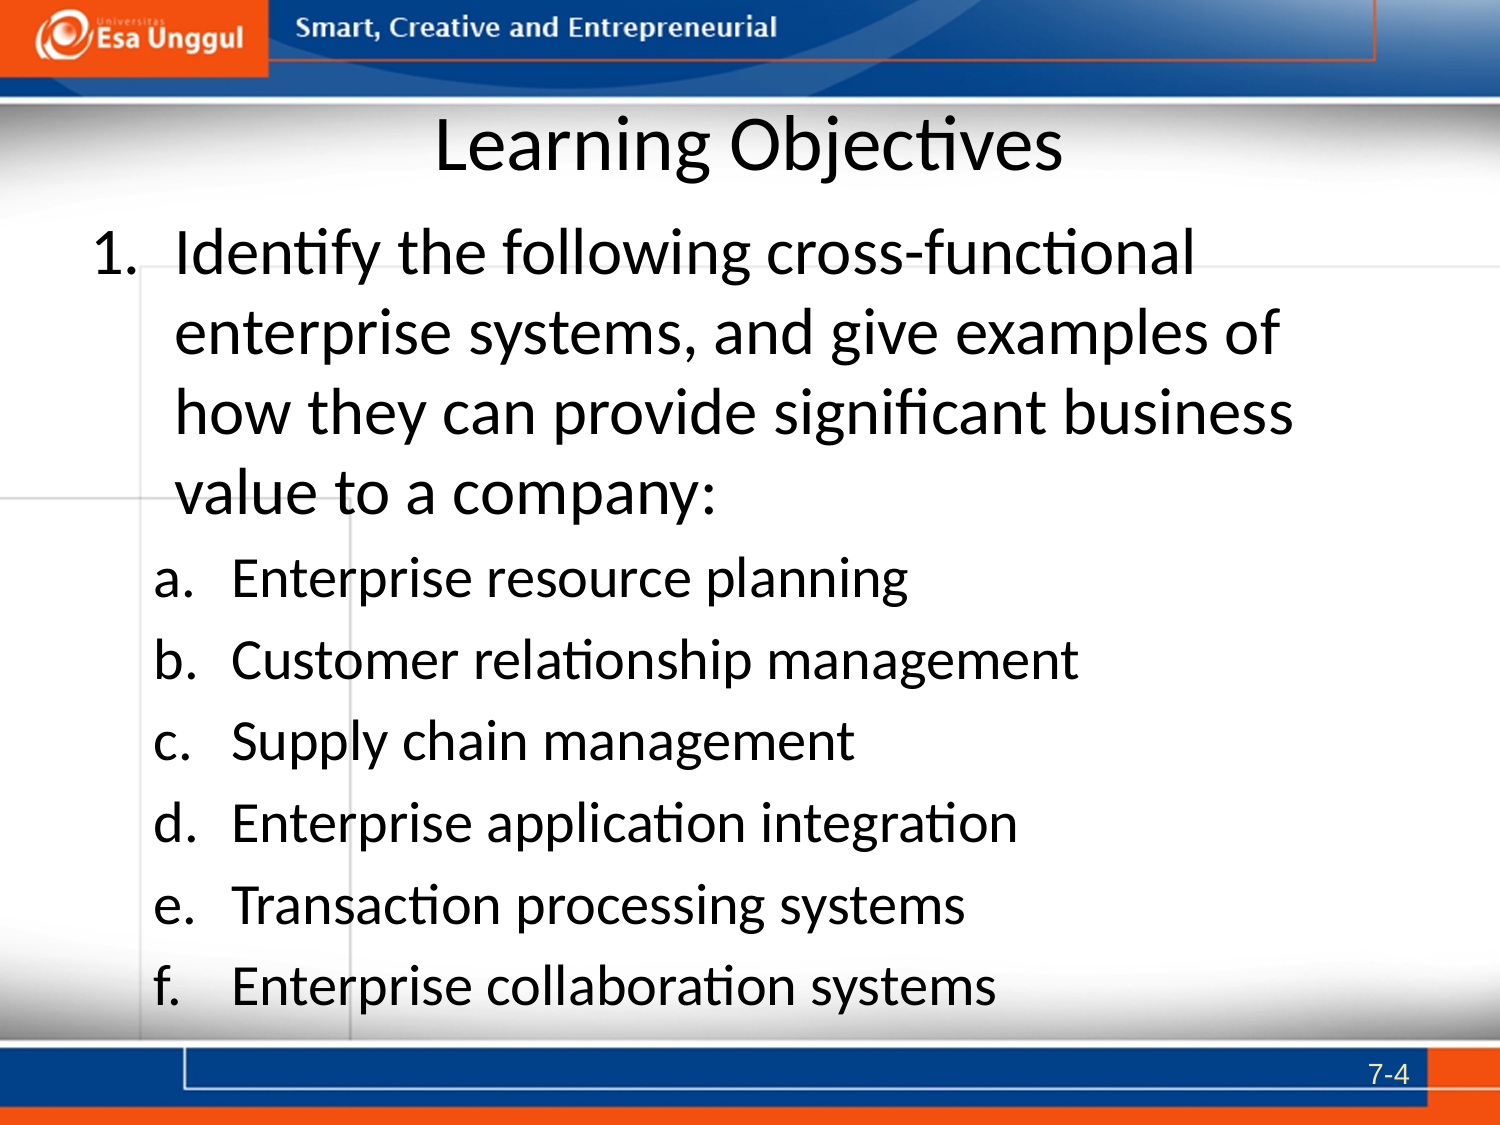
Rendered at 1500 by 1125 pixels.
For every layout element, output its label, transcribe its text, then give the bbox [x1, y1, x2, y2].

list Identify the following cross-functional enterprise systems, and give examples of how they can provide significant business value to a company: Enterprise resource planning Customer relationship management Supply chain management Enterprise application integration Transaction processing systems Enterprise collaboration systems [75, 200, 1425, 943]
title Learning Objectives [75, 45, 1425, 200]
slide_number 7-4 [1074, 1042, 1425, 1103]
picture [0, 0, 1500, 1125]
